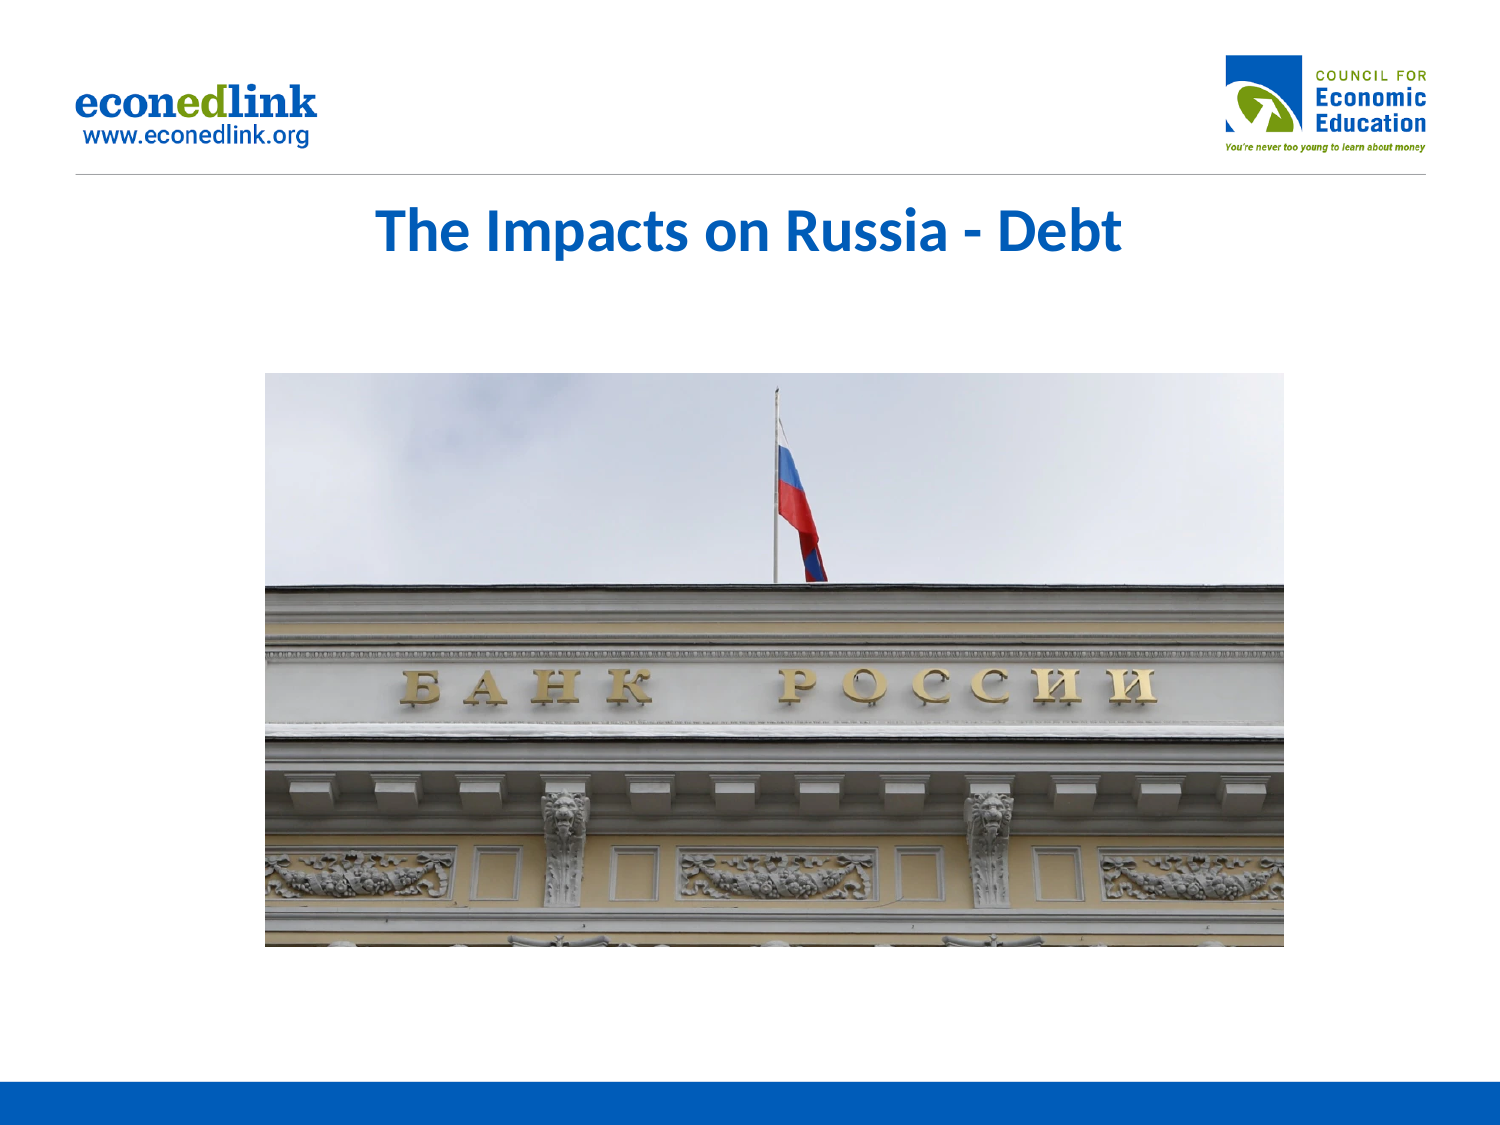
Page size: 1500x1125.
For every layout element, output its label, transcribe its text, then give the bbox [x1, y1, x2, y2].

title The Impacts on Russia - Debt [50, 169, 1450, 296]
picture [0, 0, 1500, 1125]
